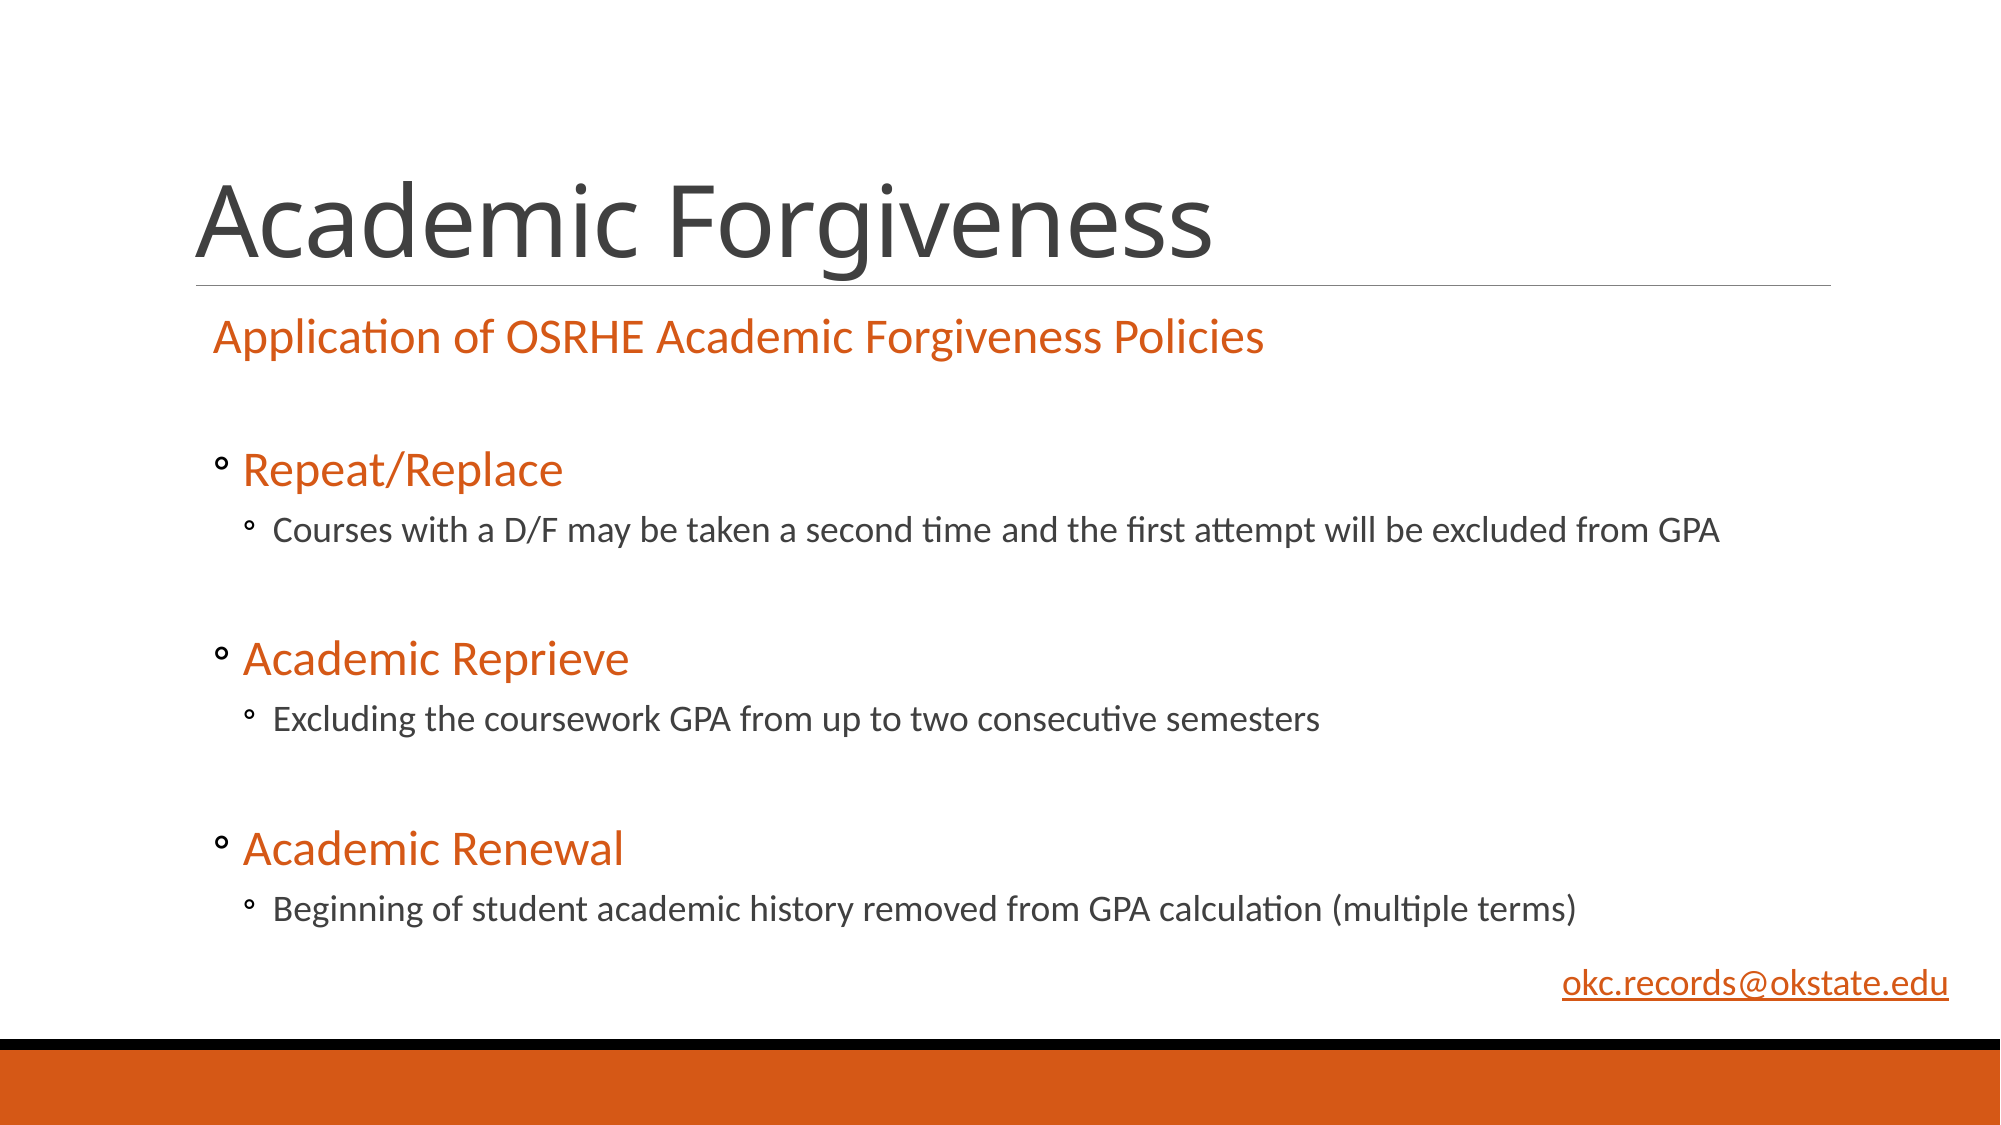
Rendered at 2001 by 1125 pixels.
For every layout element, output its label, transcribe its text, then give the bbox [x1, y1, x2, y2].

text_box okc.records@okstate.edu [1547, 950, 1998, 1011]
list Application of OSRHE Academic Forgiveness Policies Repeat/Replace Courses with a D/F may be taken a second time and the first attempt will be excluded from GPA Academic Reprieve Excluding the coursework GPA from up to two consecutive semesters Academic Renewal Beginning of student academic history removed from GPA calculation (multiple terms) [180, 302, 1830, 963]
title Academic Forgiveness [180, 47, 1830, 285]
